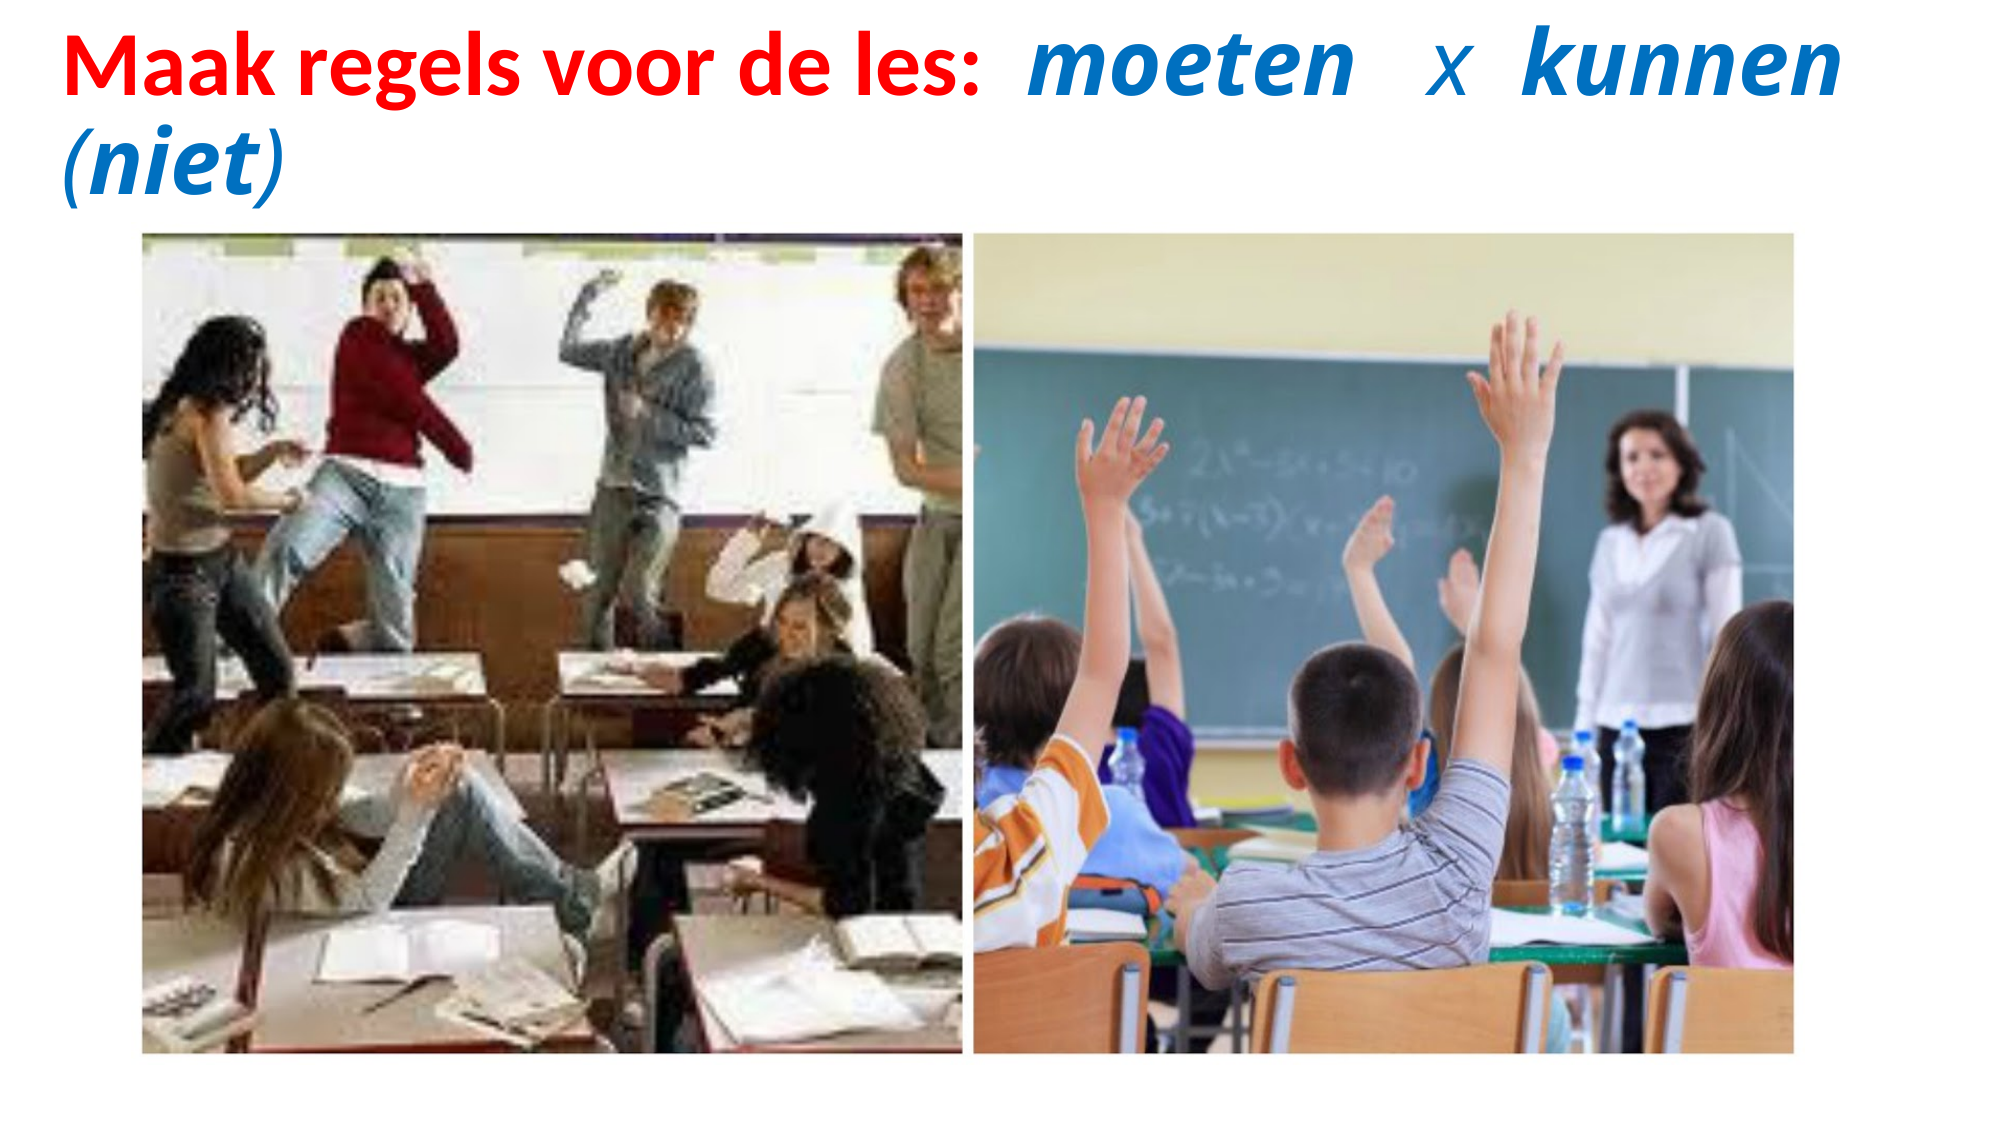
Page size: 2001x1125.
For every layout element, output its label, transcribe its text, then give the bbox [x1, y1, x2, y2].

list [131, 222, 1805, 1065]
title Maak regels voor de les: moeten x kunnen (niet) [46, 38, 1966, 193]
